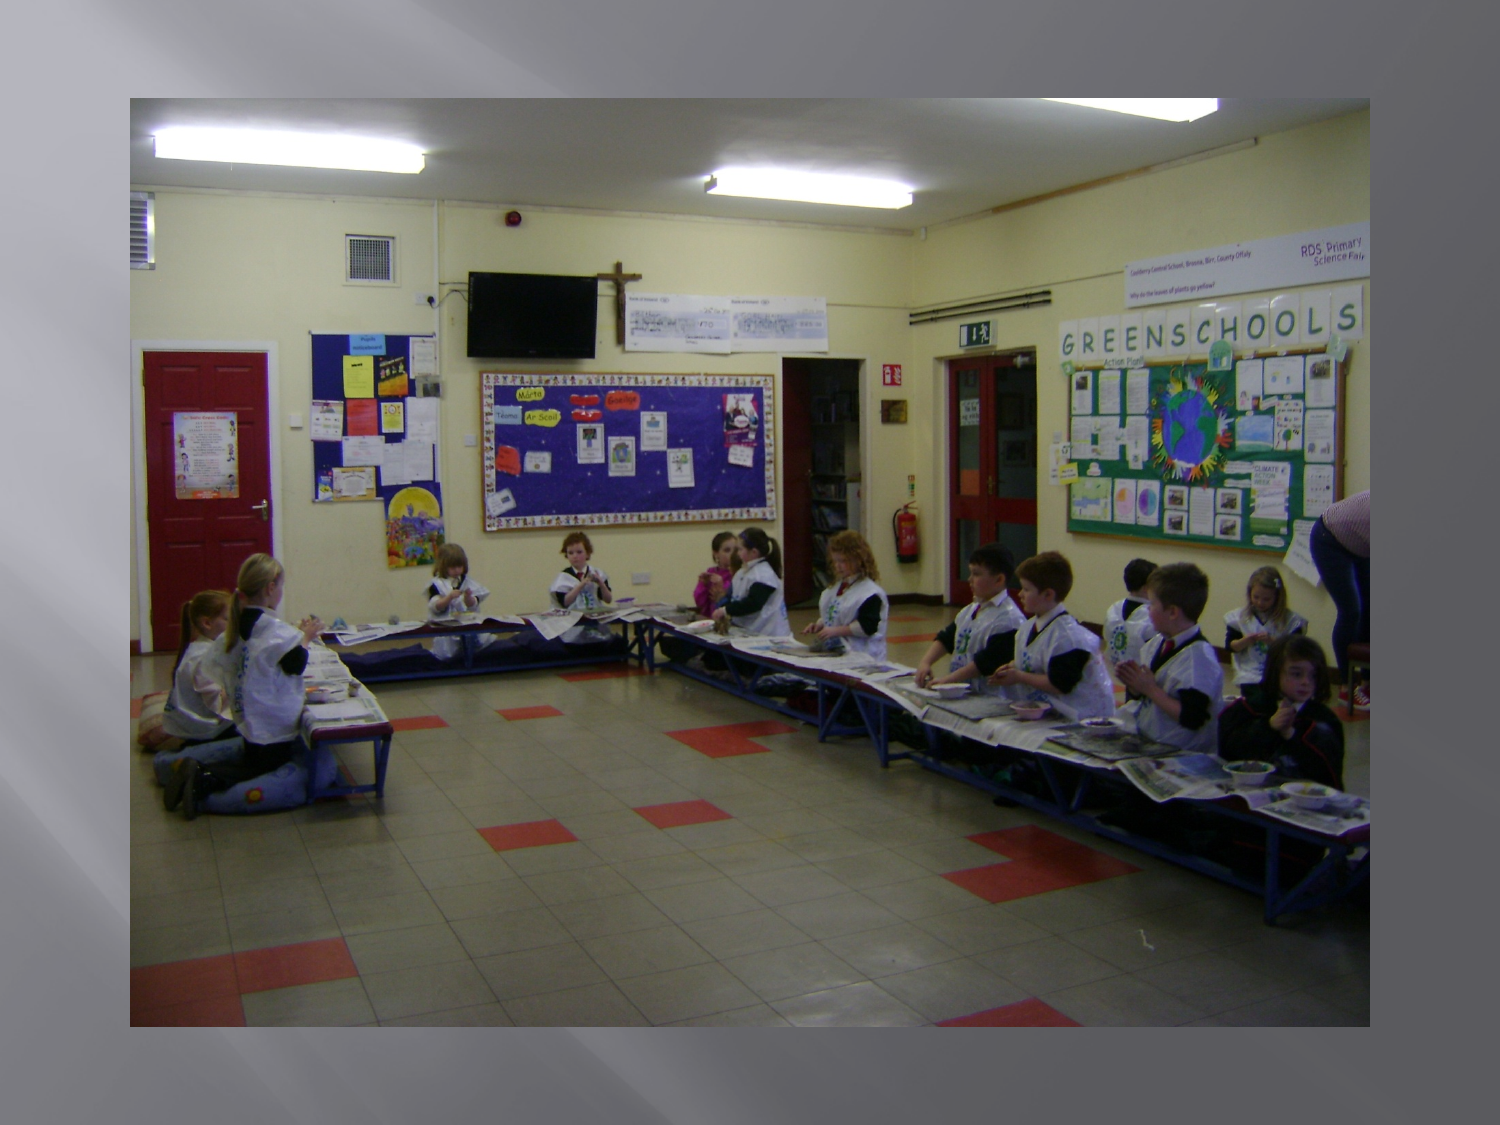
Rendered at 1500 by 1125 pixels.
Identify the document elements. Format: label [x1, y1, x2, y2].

picture [130, 97, 1370, 1027]
